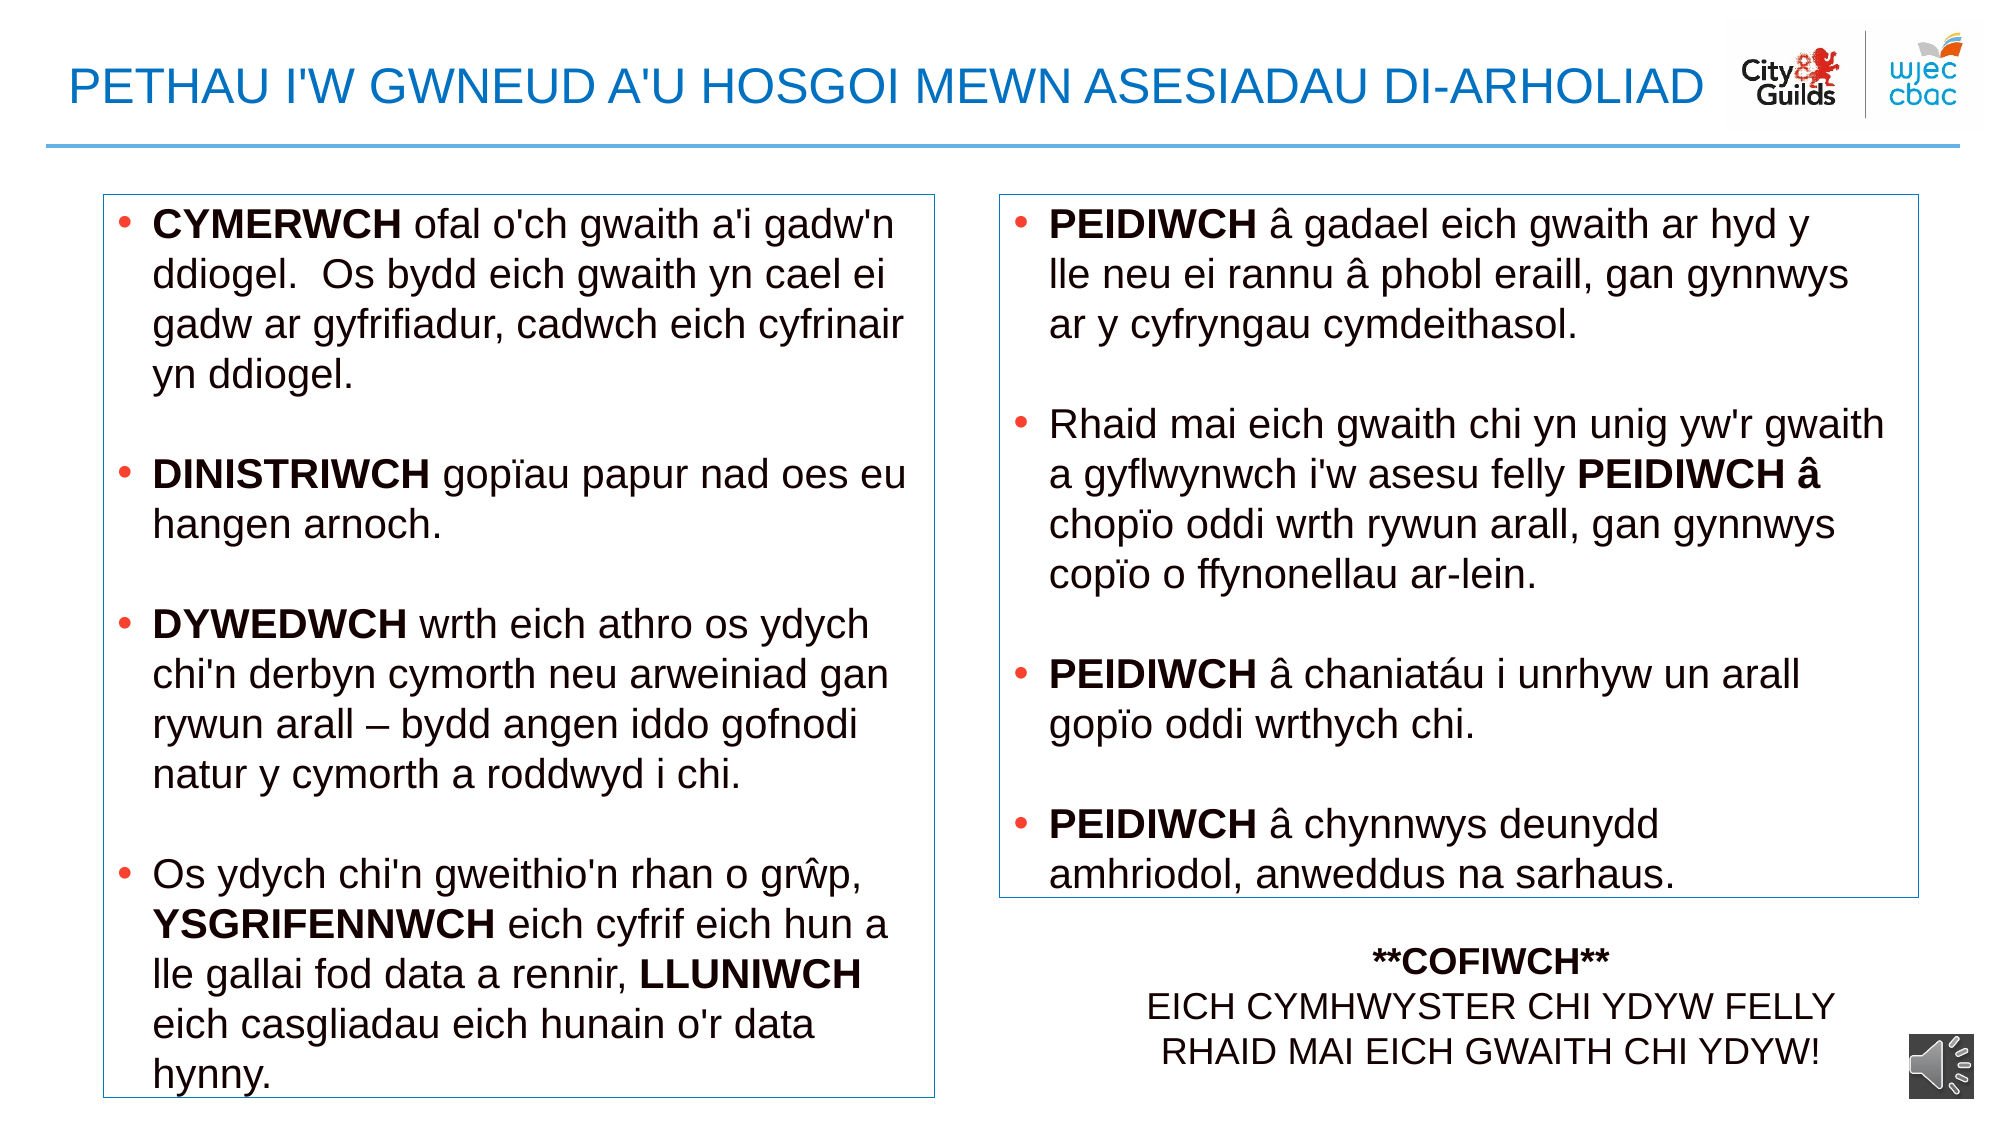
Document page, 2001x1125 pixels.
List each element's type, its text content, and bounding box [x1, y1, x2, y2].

list CYMERWCH ofal o'ch gwaith a'i gadw'n ddiogel. Os bydd eich gwaith yn cael ei gadw ar gyfrifiadur, cadwch eich cyfrinair yn ddiogel. DINISTRIWCH gopïau papur nad oes eu hangen arnoch. DYWEDWCH wrth eich athro os ydych chi'n derbyn cymorth neu arweiniad gan rywun arall – bydd angen iddo gofnodi natur y cymorth a roddwyd i chi. Os ydych chi'n gweithio'n rhan o grŵp, YSGRIFENNWCH eich cyfrif eich hun a lle gallai fod data a rennir, LLUNIWCH eich casgliadau eich hunain o'r data hynny. [103, 194, 935, 1098]
list PEIDIWCH â gadael eich gwaith ar hyd y lle neu ei rannu â phobl eraill, gan gynnwys ar y cyfryngau cymdeithasol. Rhaid mai eich gwaith chi yn unig yw'r gwaith a gyflwynwch i'w asesu felly PEIDIWCH â chopïo oddi wrth rywun arall, gan gynnwys copïo o ffynonellau ar-lein. PEIDIWCH â chaniatáu i unrhyw un arall gopïo oddi wrthych chi. PEIDIWCH â chynnwys deunydd amhriodol, anweddus na sarhaus. [999, 194, 1919, 898]
text_box PETHAU I'W GWNEUD A'U HOSGOI MEWN ASESIADAU DI-ARHOLIAD [66, 50, 1736, 113]
picture [1908, 1033, 1975, 1100]
text_box **COFIWCH** EICH CYMHWYSTER CHI YDYW FELLY RHAID MAI EICH GWAITH CHI YDYW! [1130, 929, 1852, 1080]
picture [1723, 18, 1984, 131]
